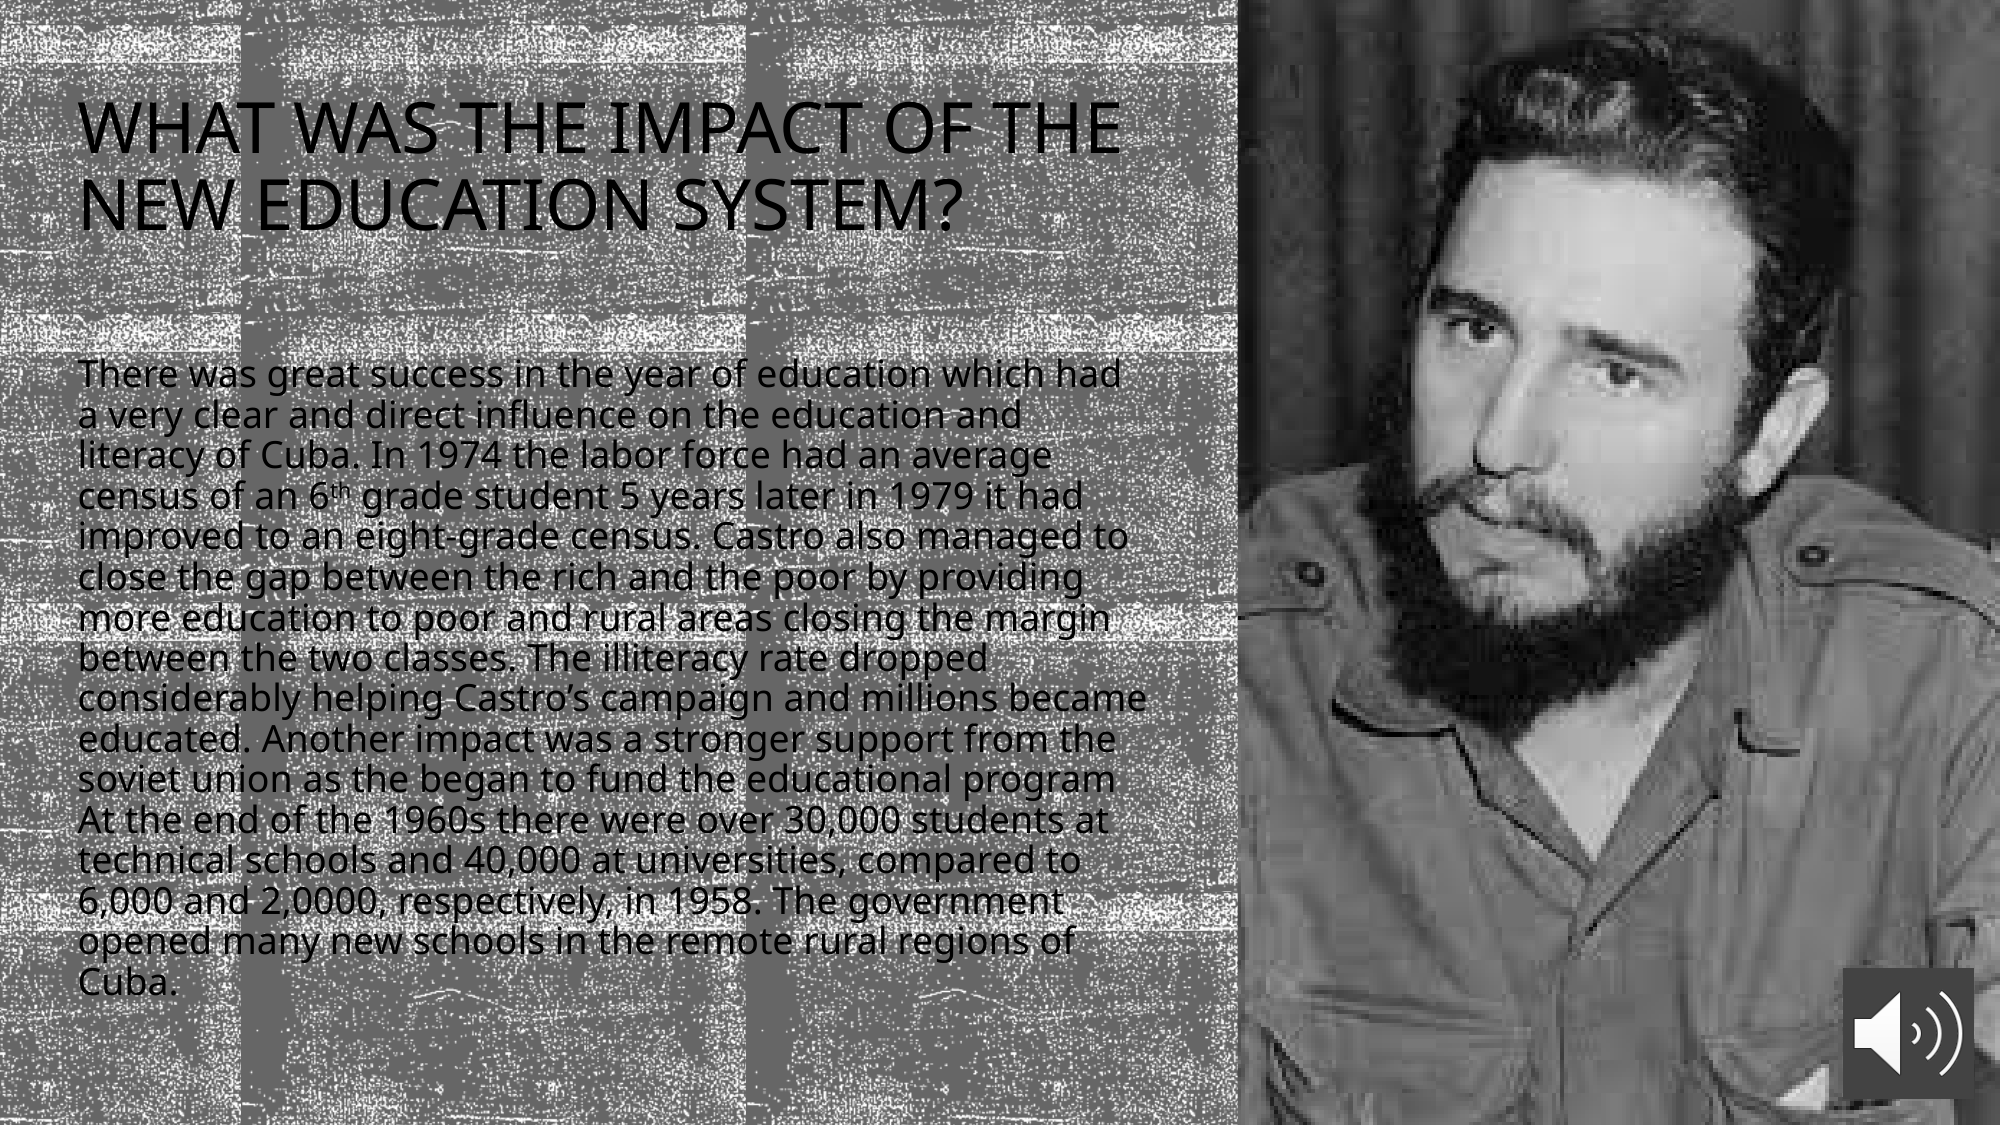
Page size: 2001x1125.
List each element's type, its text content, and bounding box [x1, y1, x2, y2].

text_box [0, 0, 1237, 1125]
title What was the impact of the new education system? [62, 79, 1169, 344]
picture [1237, 0, 2000, 1125]
list There was great success in the year of education which had a very clear and direct influence on the education and literacy of Cuba. In 1974 the labor force had an average census of an 6th grade student 5 years later in 1979 it had improved to an eight-grade census. Castro also managed to close the gap between the rich and the poor by providing more education to poor and rural areas closing the margin between the two classes. The illiteracy rate dropped considerably helping Castro’s campaign and millions became educated. Another impact was a stronger support from the soviet union as the began to fund the educational program At the end of the 1960s there were over 30,000 students at technical schools and 40,000 at universities, compared to 6,000 and 2,0000, respectively, in 1958. The government opened many new schools in the remote rural regions of Cuba. [62, 348, 1169, 1013]
